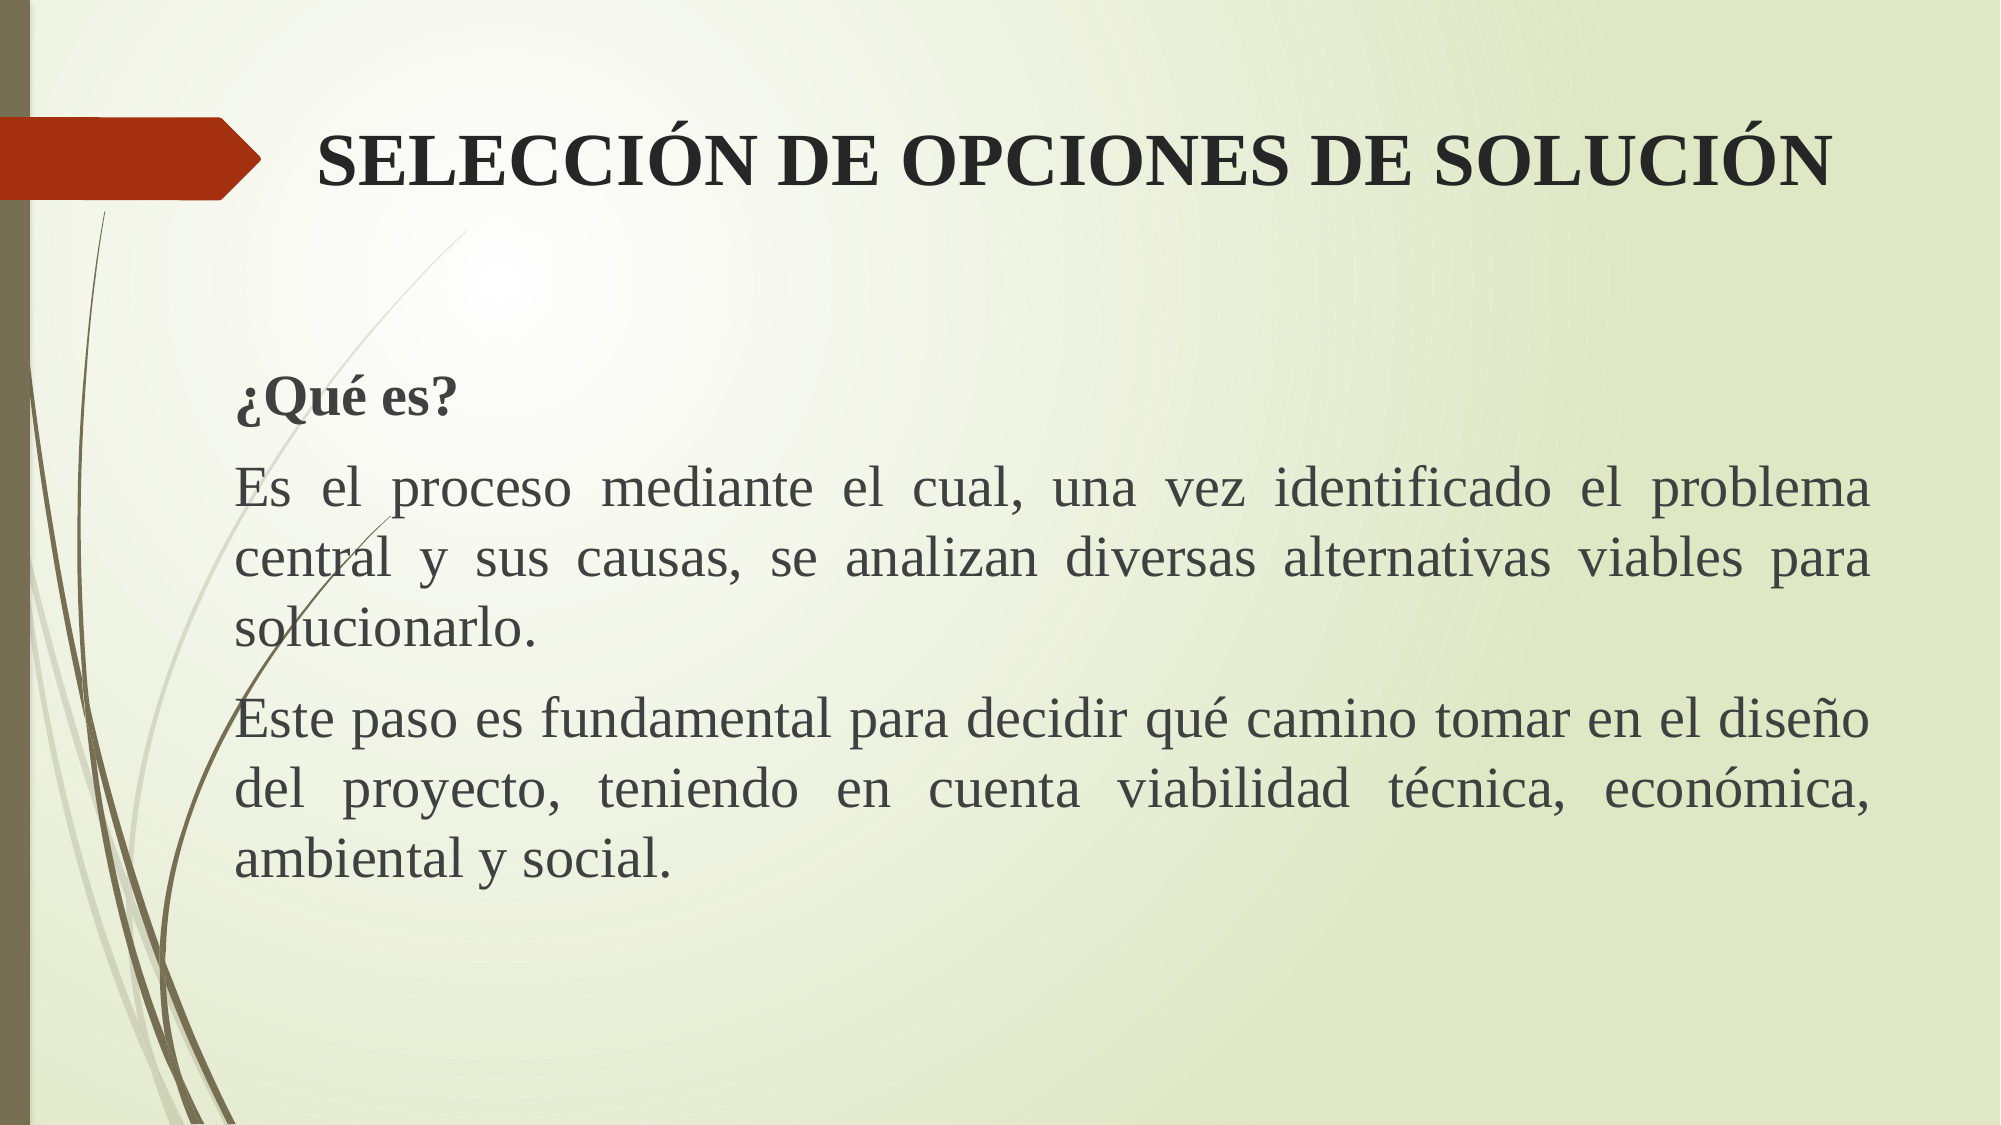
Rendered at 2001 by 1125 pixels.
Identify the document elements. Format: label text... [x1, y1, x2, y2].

title SELECCIÓN DE OPCIONES DE SOLUCIÓN [301, 102, 1888, 313]
list ¿Qué es? Es el proceso mediante el cual, una vez identificado el problema central y sus causas, se analizan diversas alternativas viables para solucionarlo. Este paso es fundamental para decidir qué camino tomar en el diseño del proyecto, teniendo en cuenta viabilidad técnica, económica, ambiental y social. [219, 350, 1888, 970]
